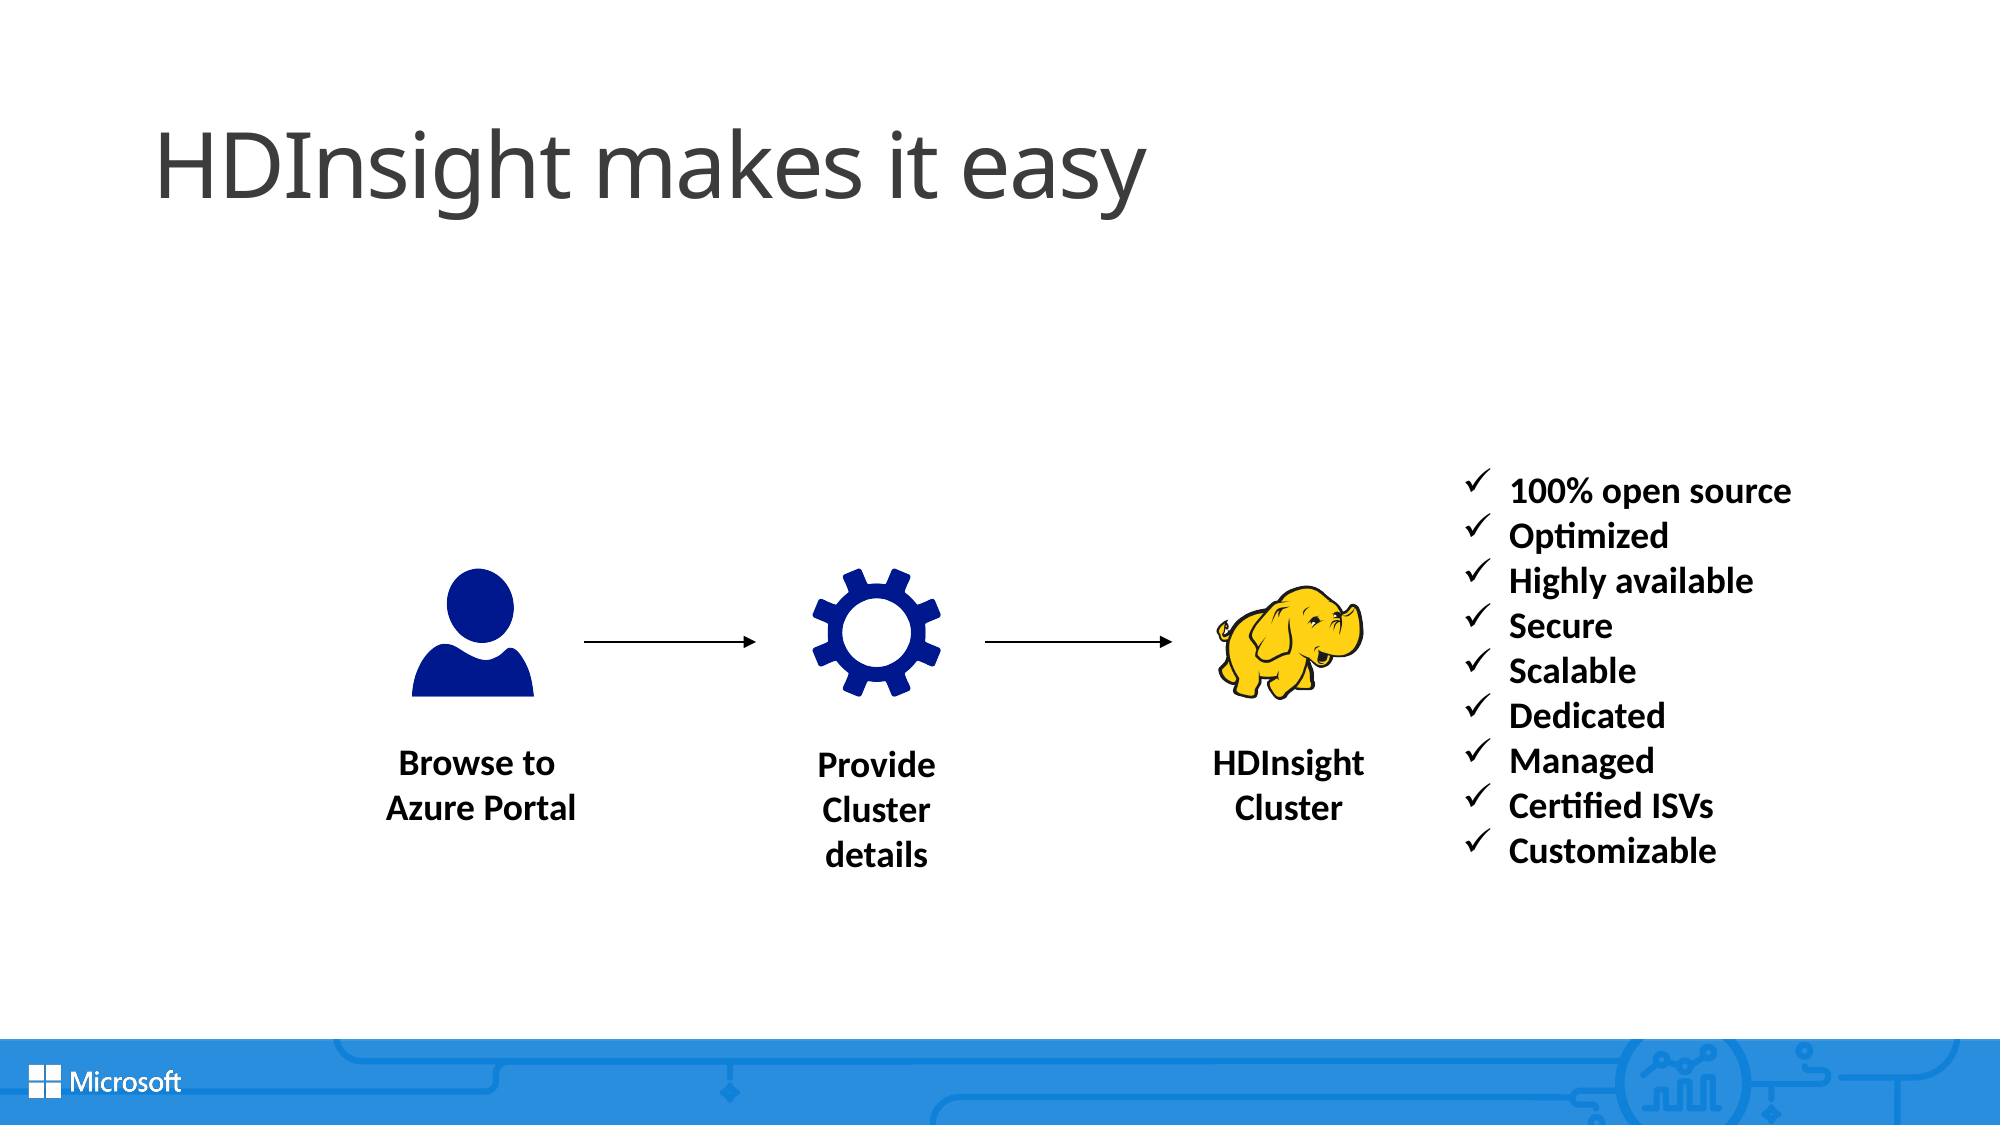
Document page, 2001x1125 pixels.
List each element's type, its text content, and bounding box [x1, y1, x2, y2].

text_box Provide Cluster details [802, 732, 952, 883]
text_box HDInsight makes it easy [137, 59, 1863, 278]
text_box 100% open source Optimized Highly available Secure Scalable Dedicated Managed Certified ISVs Customizable [1447, 458, 1808, 923]
picture [812, 568, 942, 697]
text_box HDInsight Cluster [1198, 730, 1381, 836]
picture [1216, 568, 1365, 717]
picture [408, 568, 538, 697]
text_box Browse to Azure Portal [370, 730, 592, 836]
